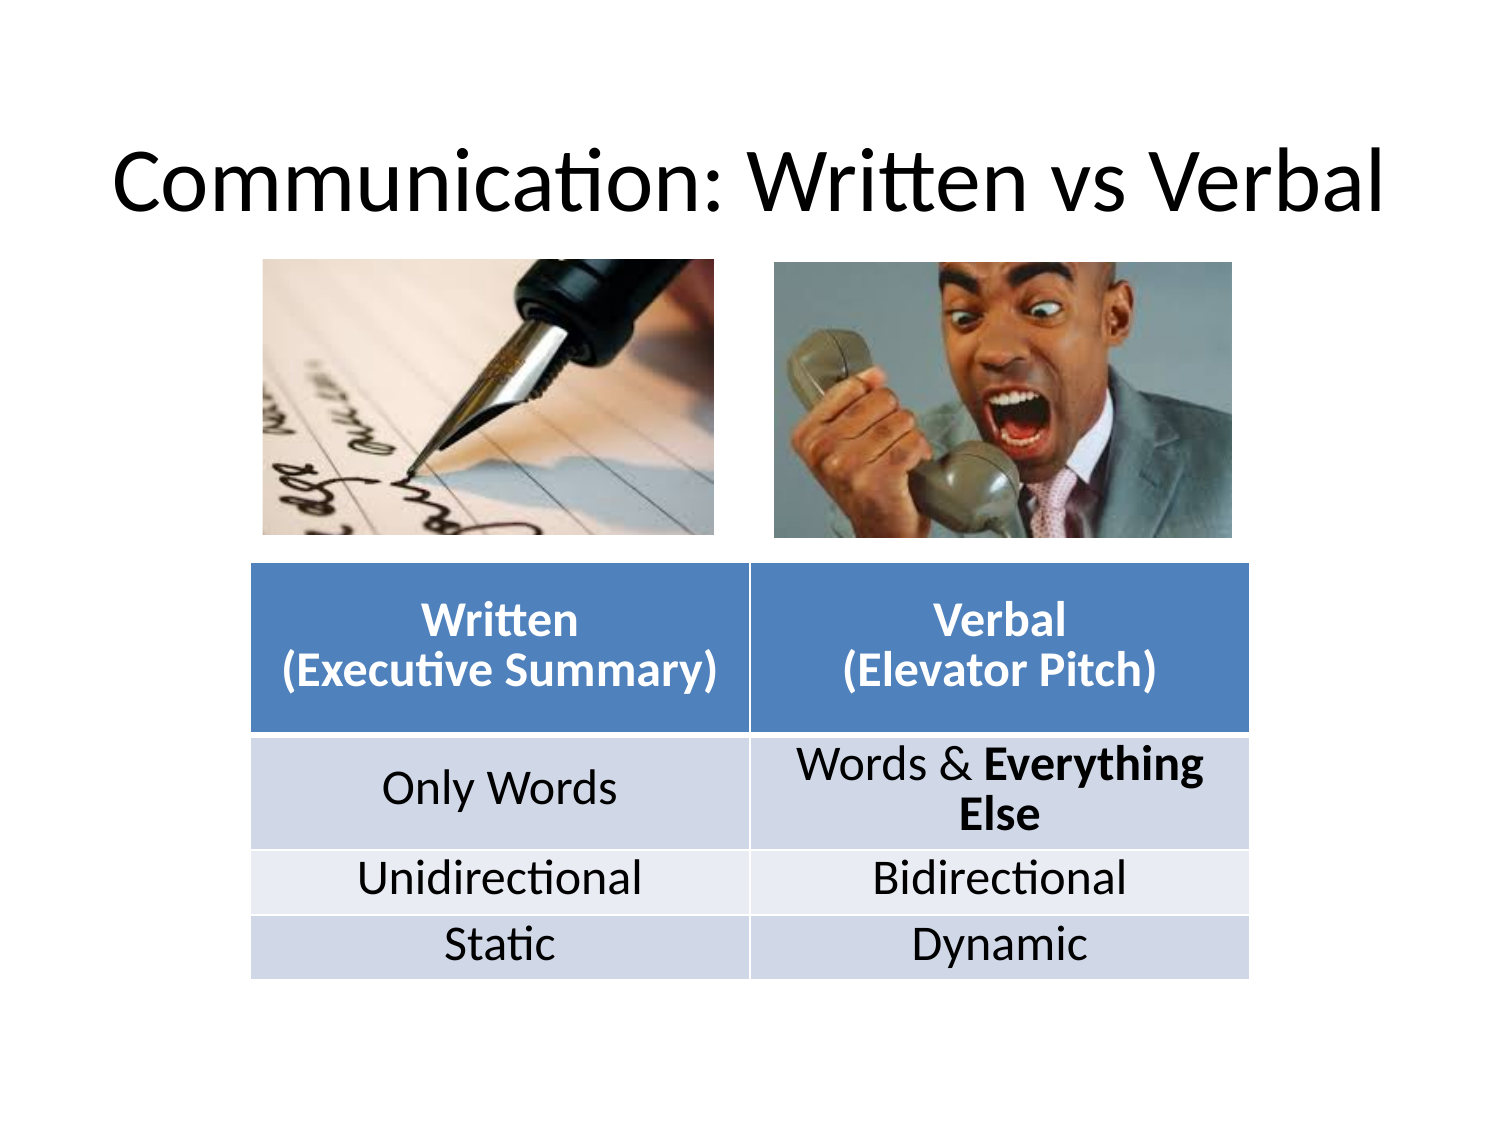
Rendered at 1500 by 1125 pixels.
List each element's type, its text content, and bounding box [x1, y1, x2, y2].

table_cell Words & Everything Else [751, 738, 1249, 849]
table_header Verbal (Elevator Pitch) [751, 563, 1249, 732]
table_header Written (Executive Summary) [251, 563, 749, 732]
picture [262, 259, 715, 536]
table_cell Only Words [251, 738, 749, 849]
picture [774, 262, 1232, 538]
table_cell Static [251, 916, 749, 979]
table_cell Bidirectional [751, 851, 1249, 914]
table_cell Unidirectional [251, 851, 749, 914]
text_box Communication: Written vs Verbal [0, 62, 1500, 288]
table_cell Dynamic [751, 916, 1249, 979]
